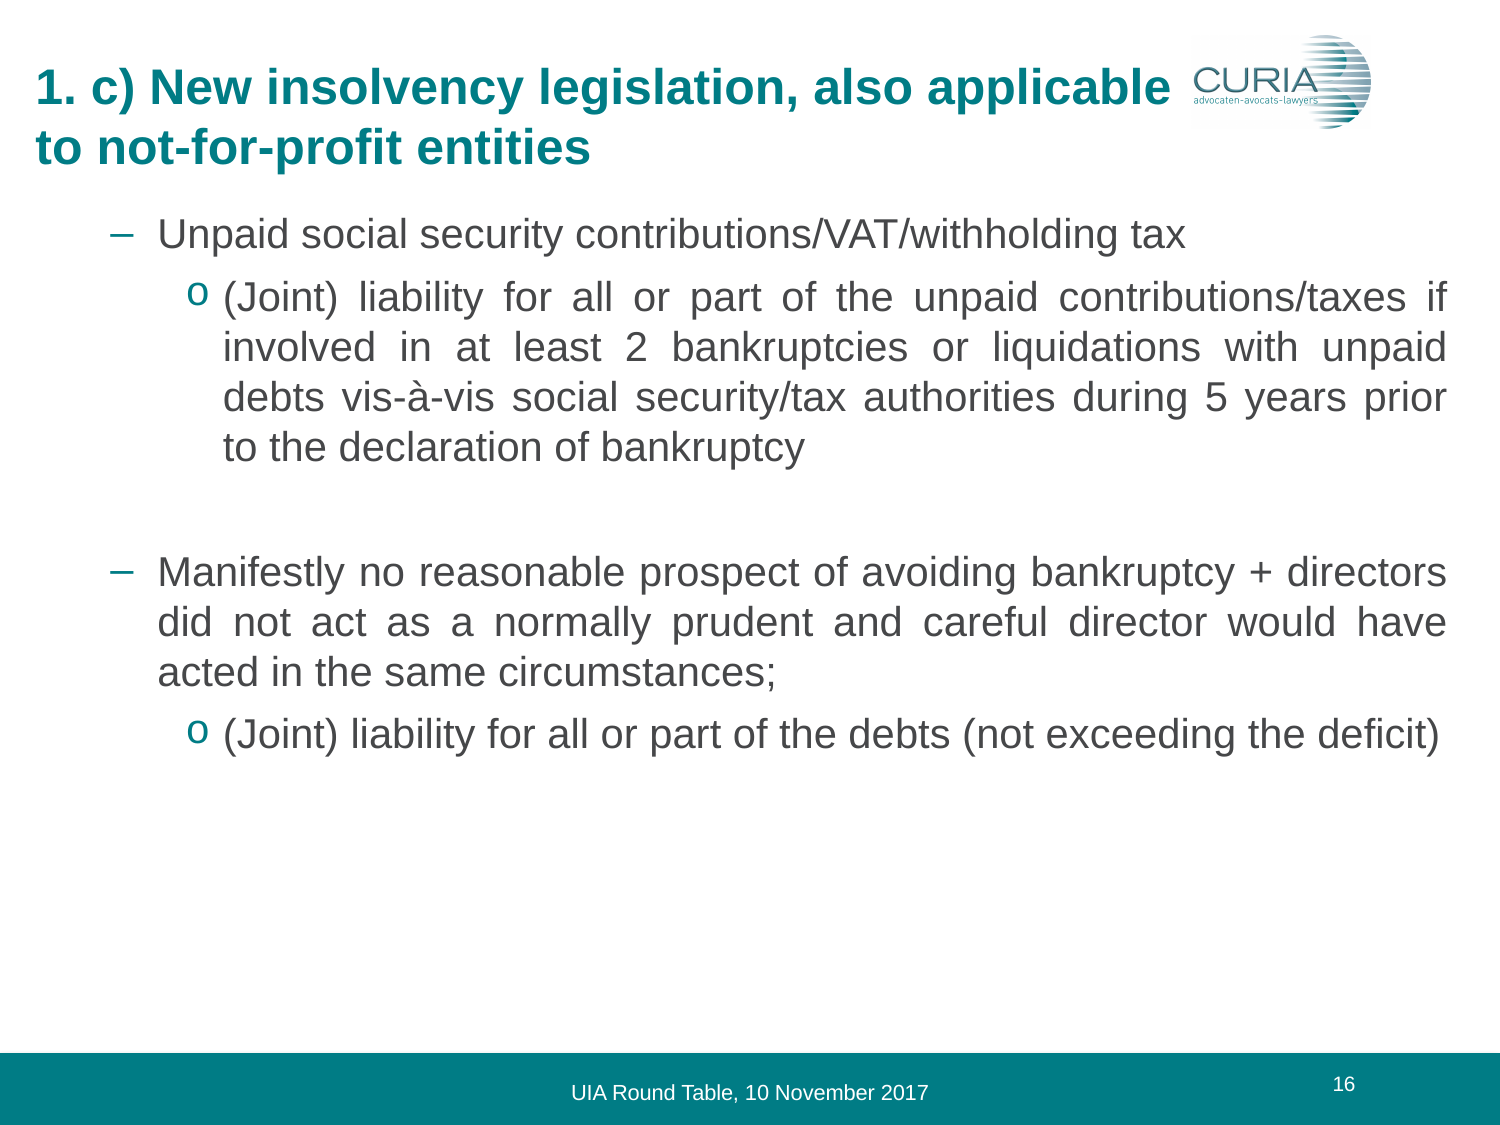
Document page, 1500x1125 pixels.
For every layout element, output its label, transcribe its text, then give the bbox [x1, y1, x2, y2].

picture [1191, 35, 1371, 129]
title 1. c) New insolvency legislation, also applicable to not-for-profit entities [20, 46, 1230, 184]
list Unpaid social security contributions/VAT/withholding tax (Joint) liability for all or part of the unpaid contributions/taxes if involved in at least 2 bankruptcies or liquidations with unpaid debts vis-à-vis social security/tax authorities during 5 years prior to the declaration of bankruptcy Manifestly no reasonable prospect of avoiding bankruptcy + directors did not act as a normally prudent and careful director would have acted in the same circumstances; (Joint) liability for all or part of the debts (not exceeding the deficit) [20, 199, 1464, 1035]
slide_number 16 [1198, 1053, 1371, 1114]
